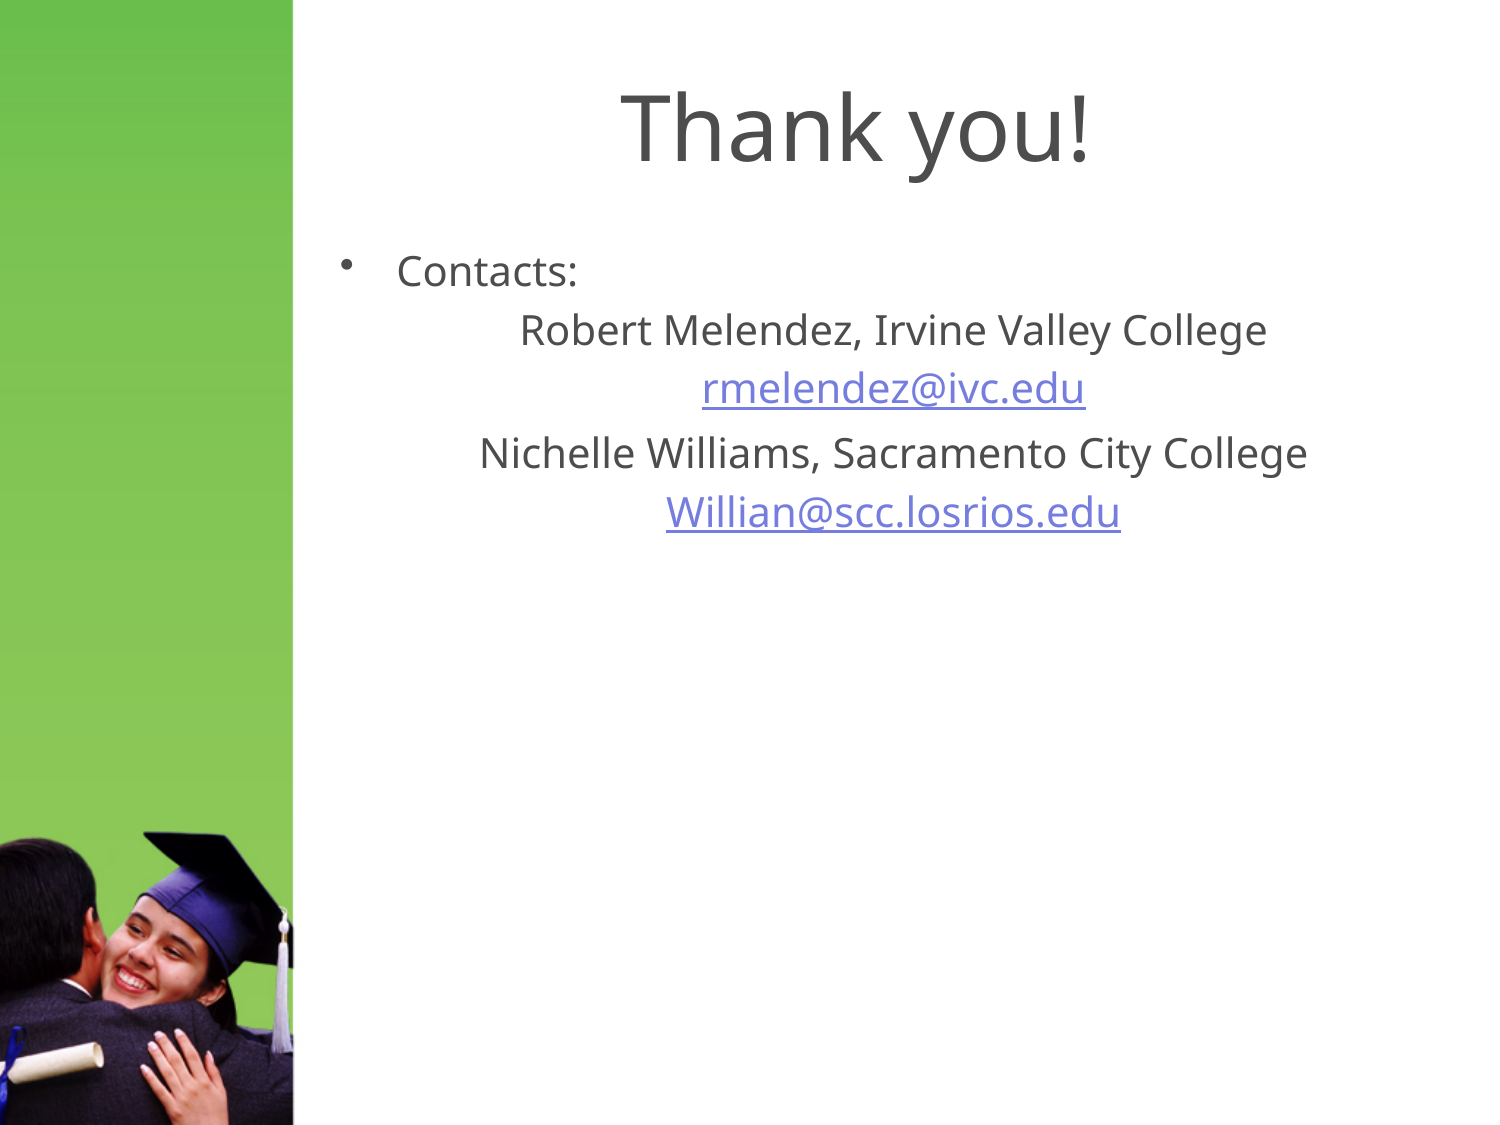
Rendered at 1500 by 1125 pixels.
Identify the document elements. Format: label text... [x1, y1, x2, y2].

list Contacts: Robert Melendez, Irvine Valley College rmelendez@ivc.edu Nichelle Williams, Sacramento City College Willian@scc.losrios.edu [324, 237, 1463, 938]
text_box Thank you! [337, 62, 1375, 188]
picture [0, 0, 1500, 1125]
